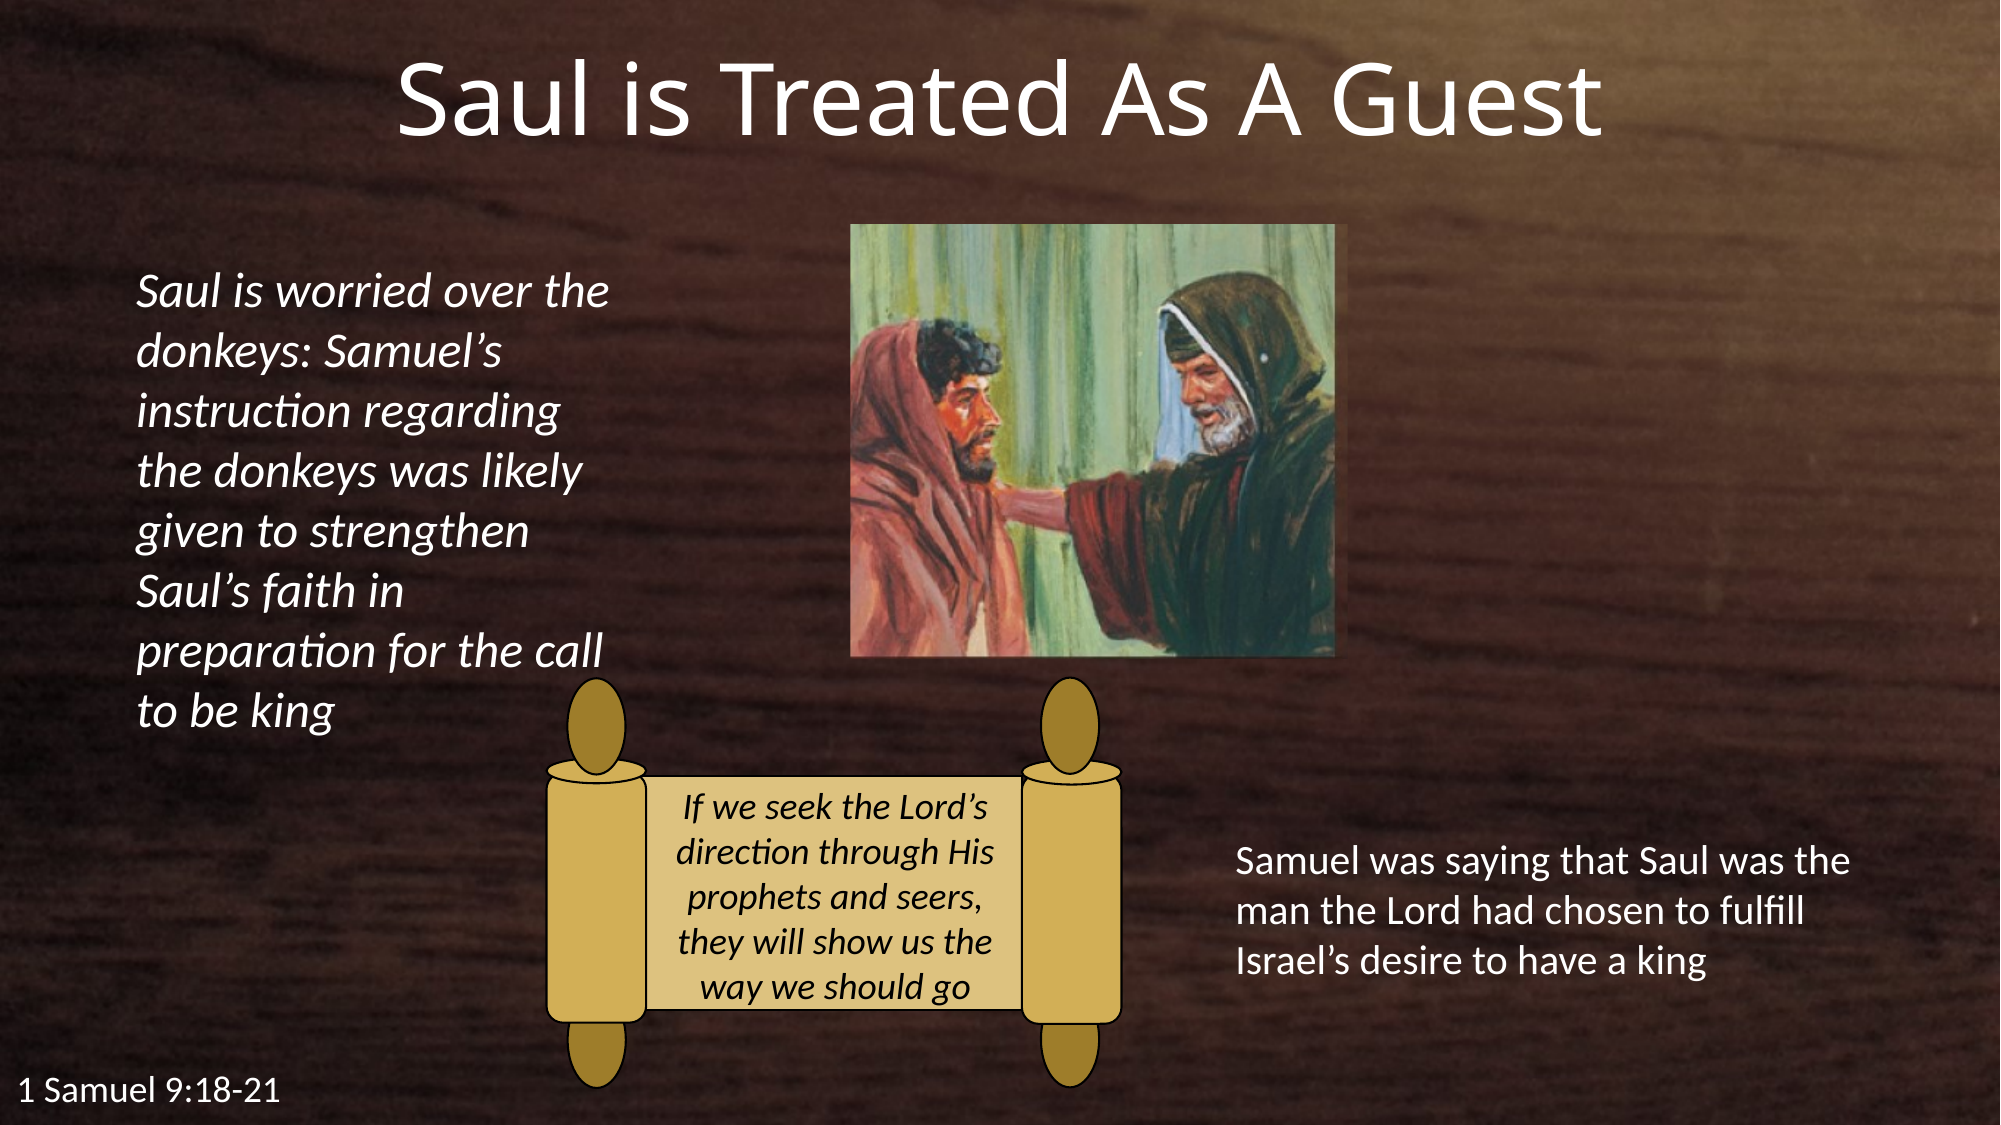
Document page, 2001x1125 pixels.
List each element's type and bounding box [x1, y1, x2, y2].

picture [0, 0, 2000, 1125]
text_box [546, 677, 1122, 1089]
